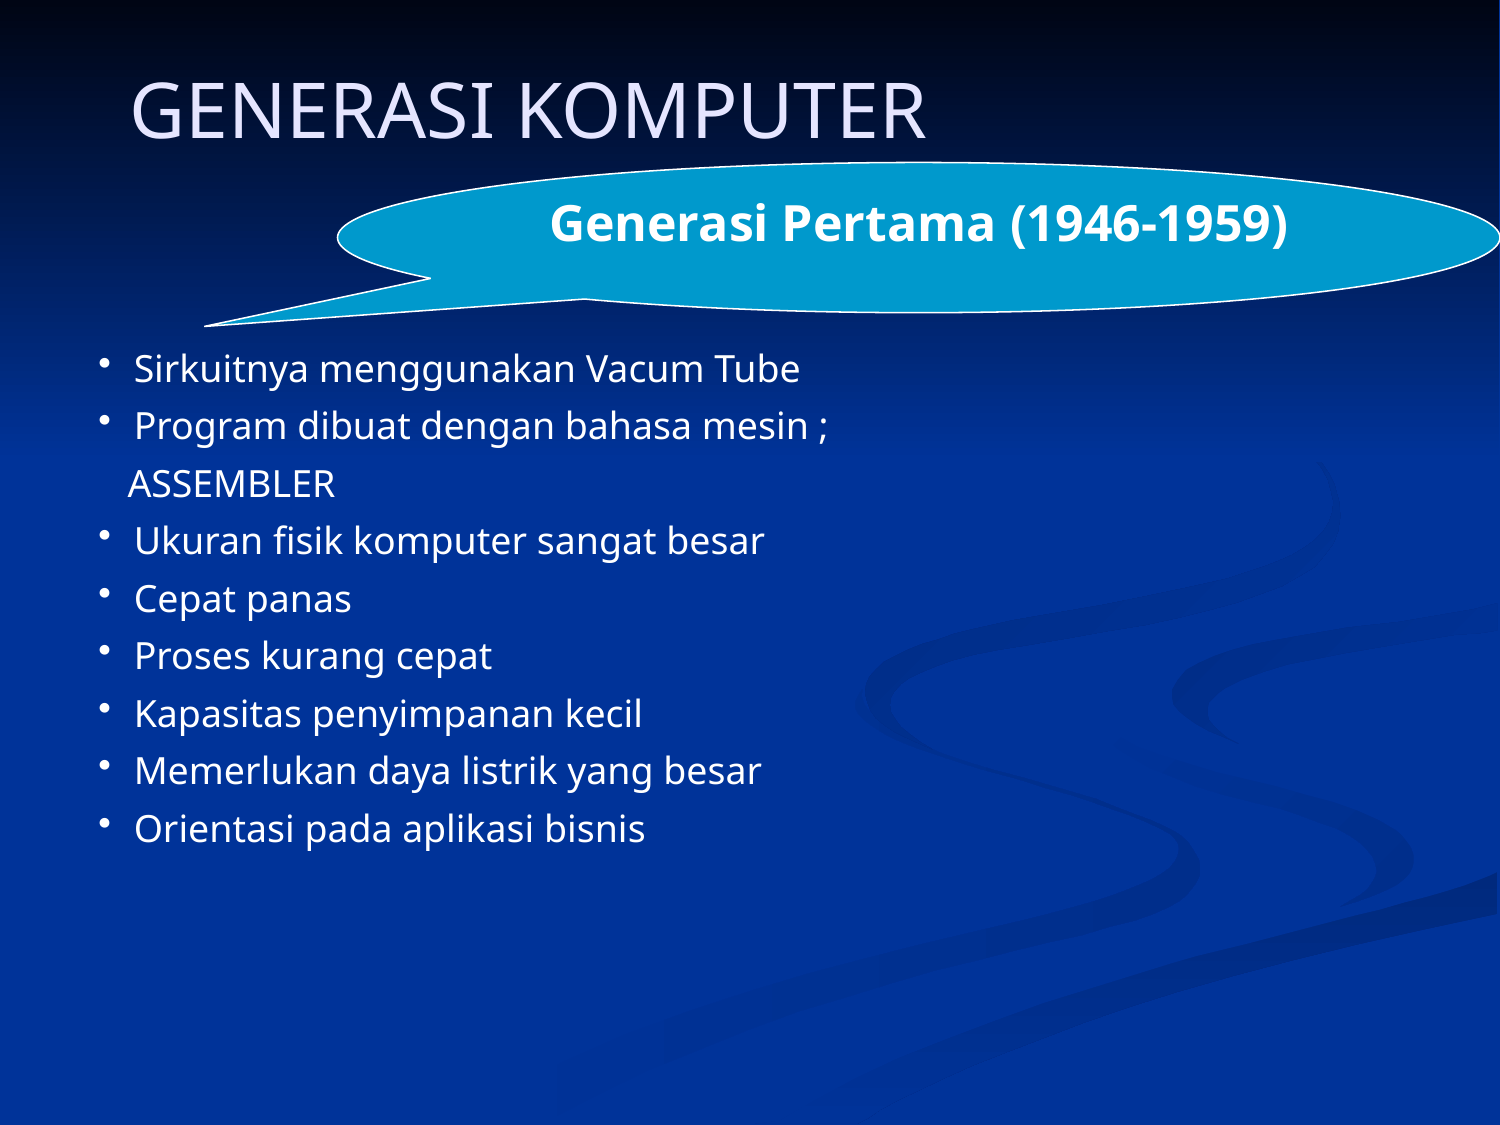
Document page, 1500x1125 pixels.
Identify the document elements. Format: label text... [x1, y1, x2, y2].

title GENERASI KOMPUTER [74, 70, 983, 146]
text_box Generasi Pertama (1946-1959) [204, 162, 1500, 327]
text_box Sirkuitnya menggunakan Vacum Tube Program dibuat dengan bahasa mesin ; ASSEMBLER Ukuran fisik komputer sangat besar Cepat panas Proses kurang cepat Kapasitas penyimpanan kecil Memerlukan daya listrik yang besar Orientasi pada aplikasi bisnis [83, 337, 1409, 915]
